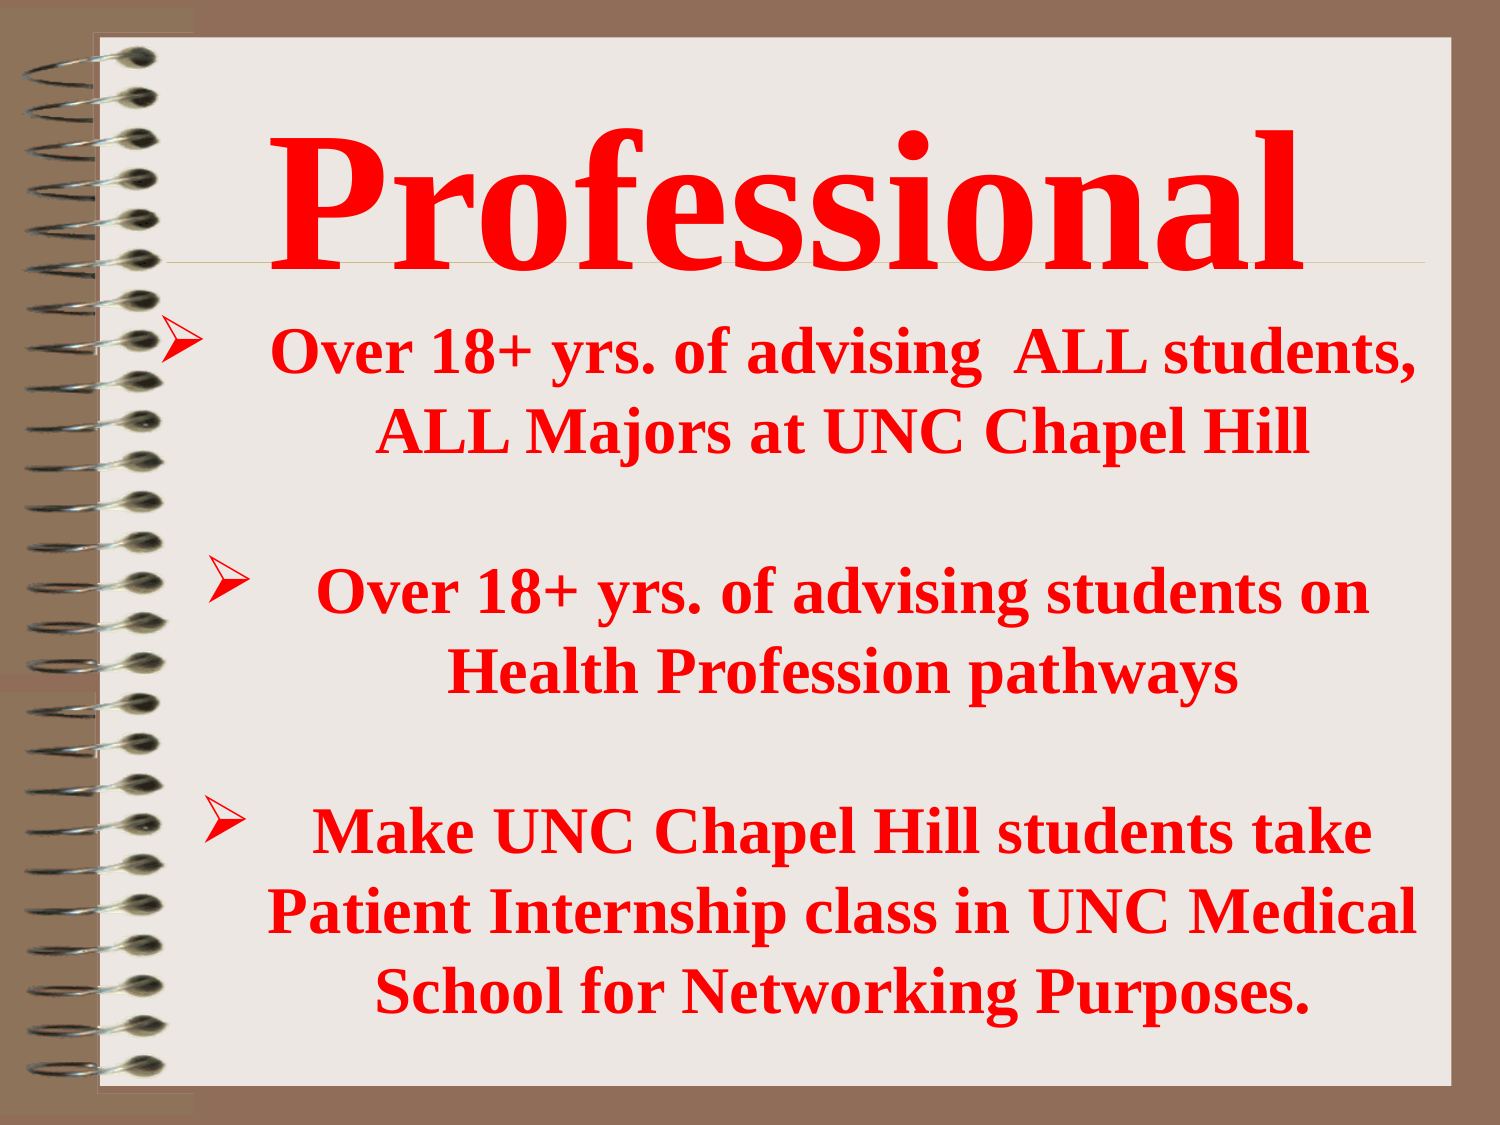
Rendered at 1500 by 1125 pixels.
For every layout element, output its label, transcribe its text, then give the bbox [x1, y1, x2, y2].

picture [0, 8, 194, 674]
text_box Professional [118, 62, 1457, 338]
text_box Over 18+ yrs. of advising ALL students, ALL Majors at UNC Chapel Hill Over 18+ yrs. of advising students on Health Profession pathways Make UNC Chapel Hill students take Patient Internship class in UNC Medical School for Networking Purposes. [125, 299, 1450, 1104]
picture [0, 692, 194, 1115]
